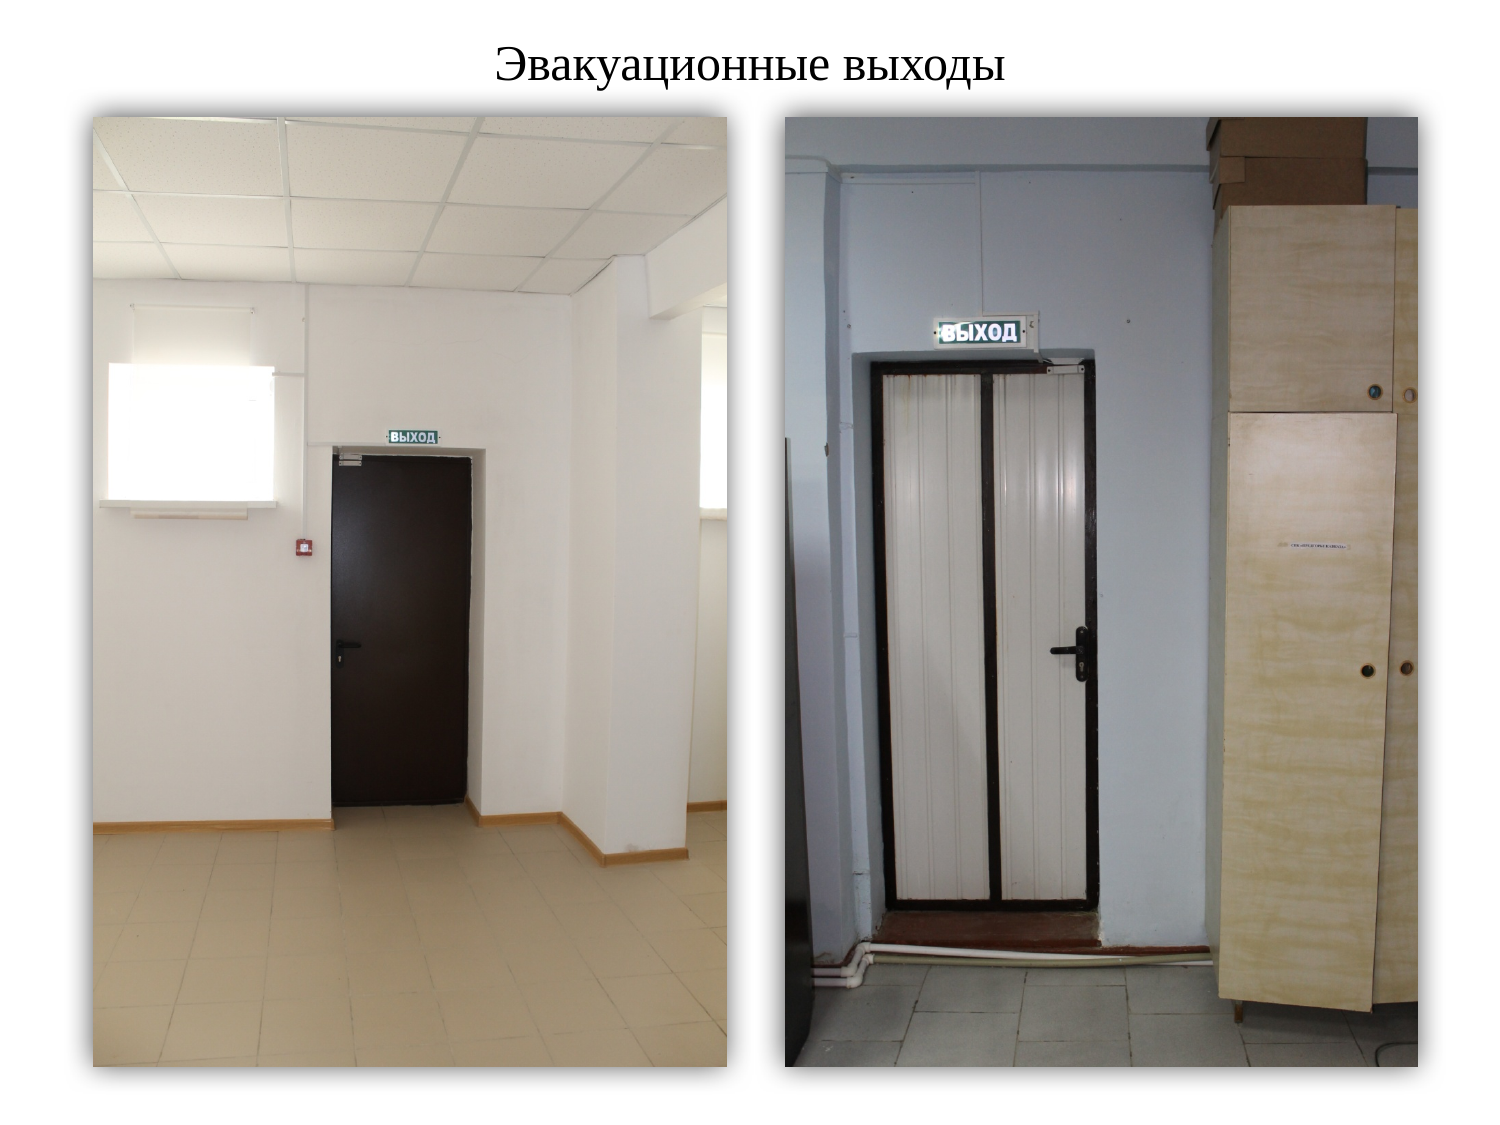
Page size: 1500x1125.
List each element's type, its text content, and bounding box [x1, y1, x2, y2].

picture [784, 116, 1419, 1067]
picture [93, 116, 727, 1067]
text_box Эвакуационные выходы [479, 23, 1021, 99]
